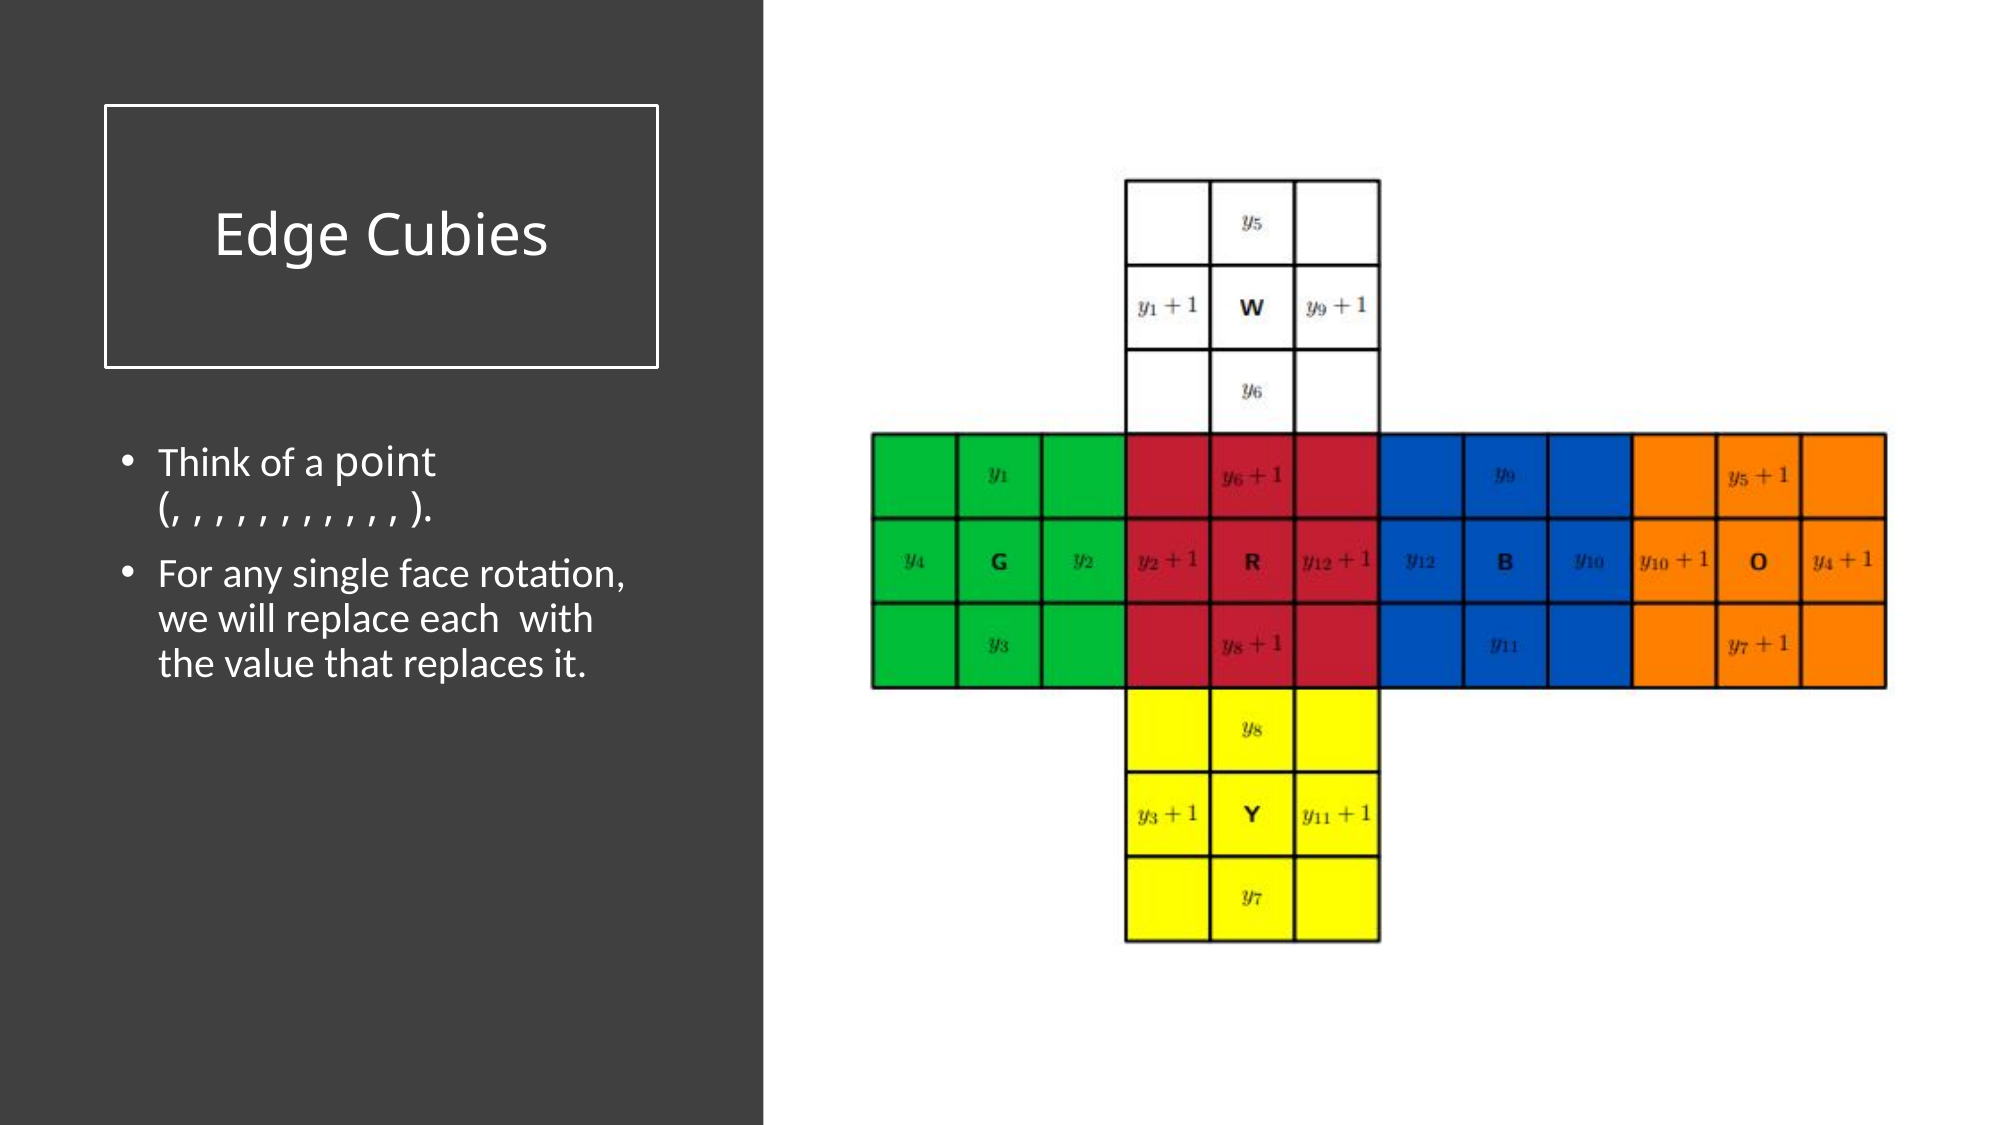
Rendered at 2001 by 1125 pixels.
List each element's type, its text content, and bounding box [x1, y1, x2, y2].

text_box [0, 0, 764, 1125]
title Edge Cubies [105, 105, 658, 368]
picture [869, 153, 1895, 946]
